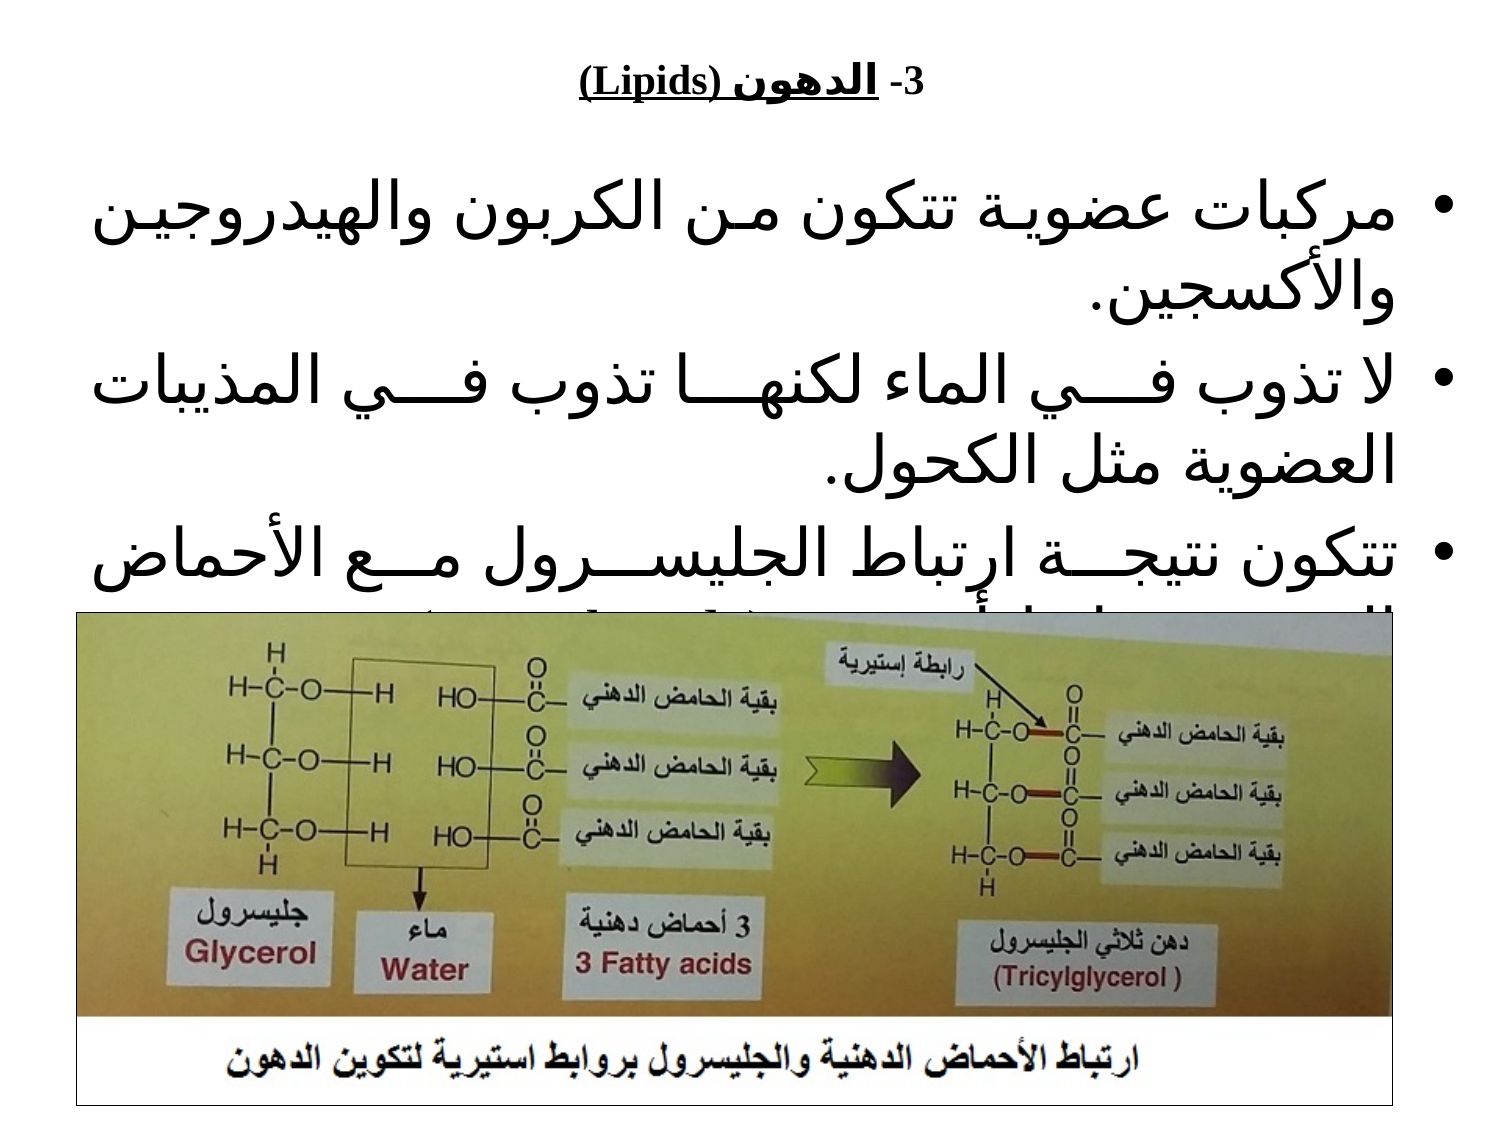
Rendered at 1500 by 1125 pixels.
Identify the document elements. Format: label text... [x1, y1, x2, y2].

title 3- الدهون (Lipids) [76, 19, 1427, 112]
picture [76, 611, 1393, 1107]
list مركبات عضوية تتكون من الكربون والهيدروجين والأكسجين. لا تذوب في الماء لكنها تذوب في المذيبات العضوية مثل الكحول. تتكون نتيجة ارتباط الجليسرول مع الأحماض الدهنية بروابط أستيرية (Ester bonds). [75, 155, 1471, 1012]
